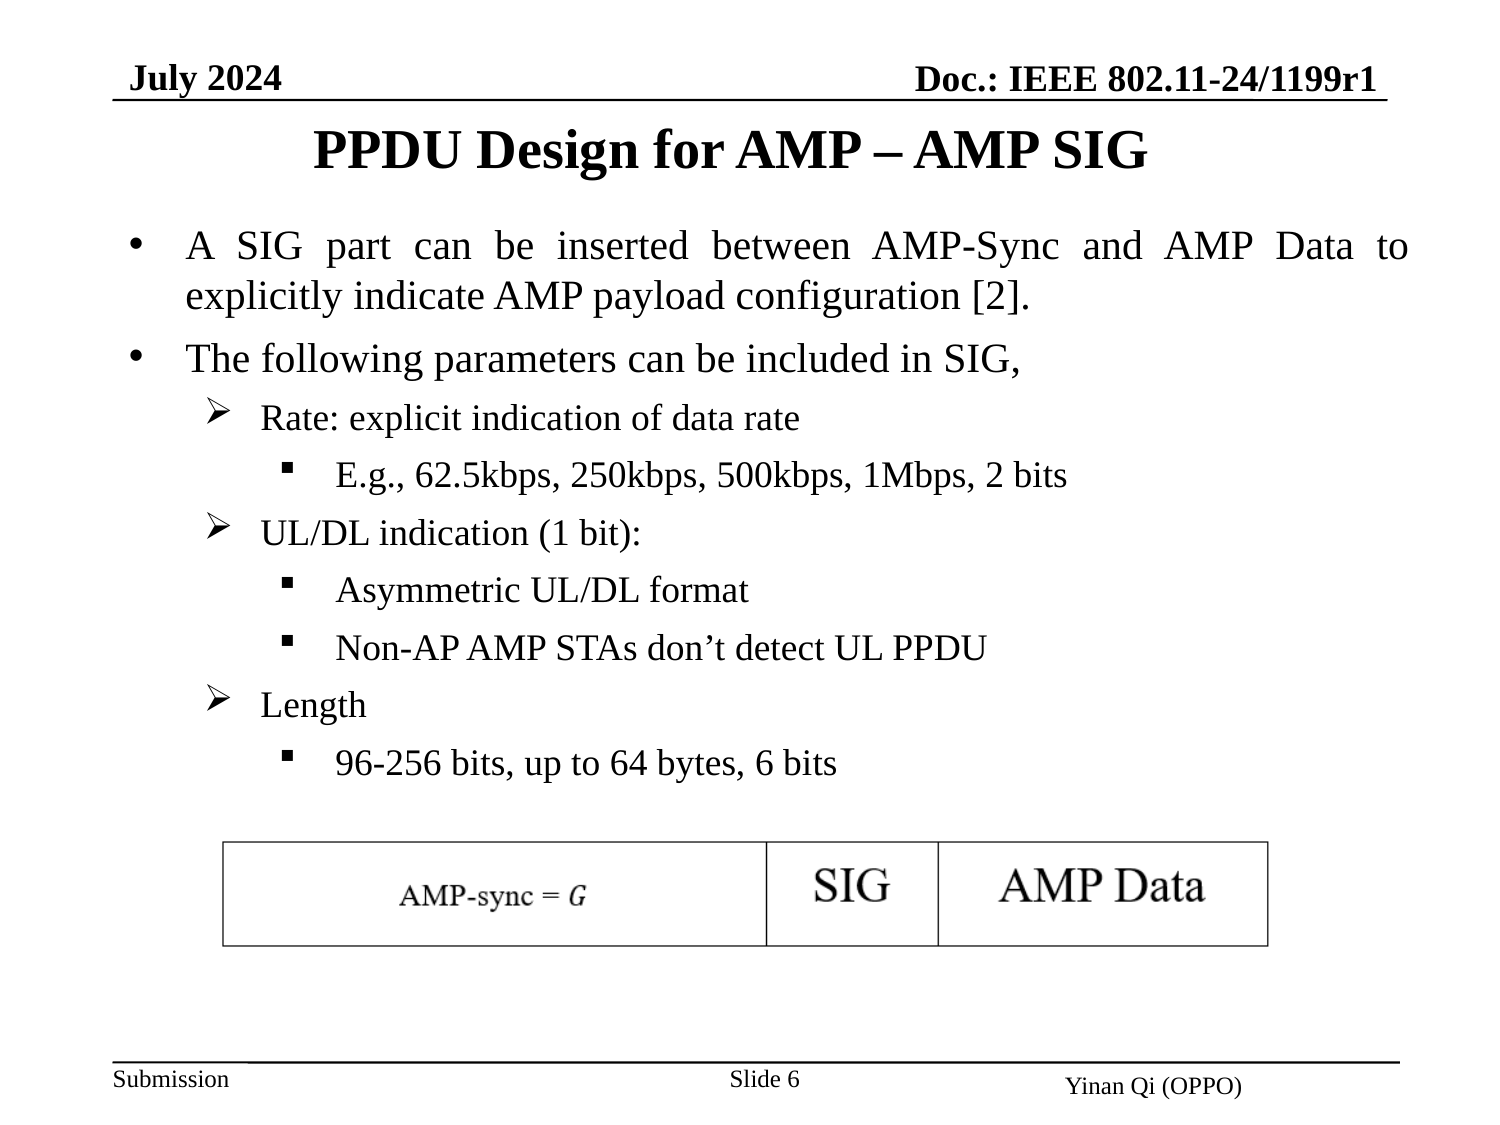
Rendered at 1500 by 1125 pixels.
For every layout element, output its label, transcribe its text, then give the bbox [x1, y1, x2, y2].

text_box Doc.: IEEE 802.11-24/1199r1 [899, 46, 1413, 107]
picture [193, 812, 1307, 976]
text_box PPDU Design for AMP – AMP SIG [62, 112, 1400, 193]
text_box Yinan Qi (OPPO) [1050, 1062, 1402, 1093]
text_box A SIG part can be inserted between AMP-Sync and AMP Data to explicitly indicate AMP payload configuration [2]. The following parameters can be included in SIG, Rate: explicit indication of data rate E.g., 62.5kbps, 250kbps, 500kbps, 1Mbps, 2 bits UL/DL indication (1 bit): Asymmetric UL/DL format Non-AP AMP STAs don’t detect UL PPDU Length 96-256 bits, up to 64 bytes, 6 bits [114, 210, 1425, 848]
text_box Slide 6 [712, 1062, 800, 1122]
text_box July 2024 [114, 45, 493, 100]
